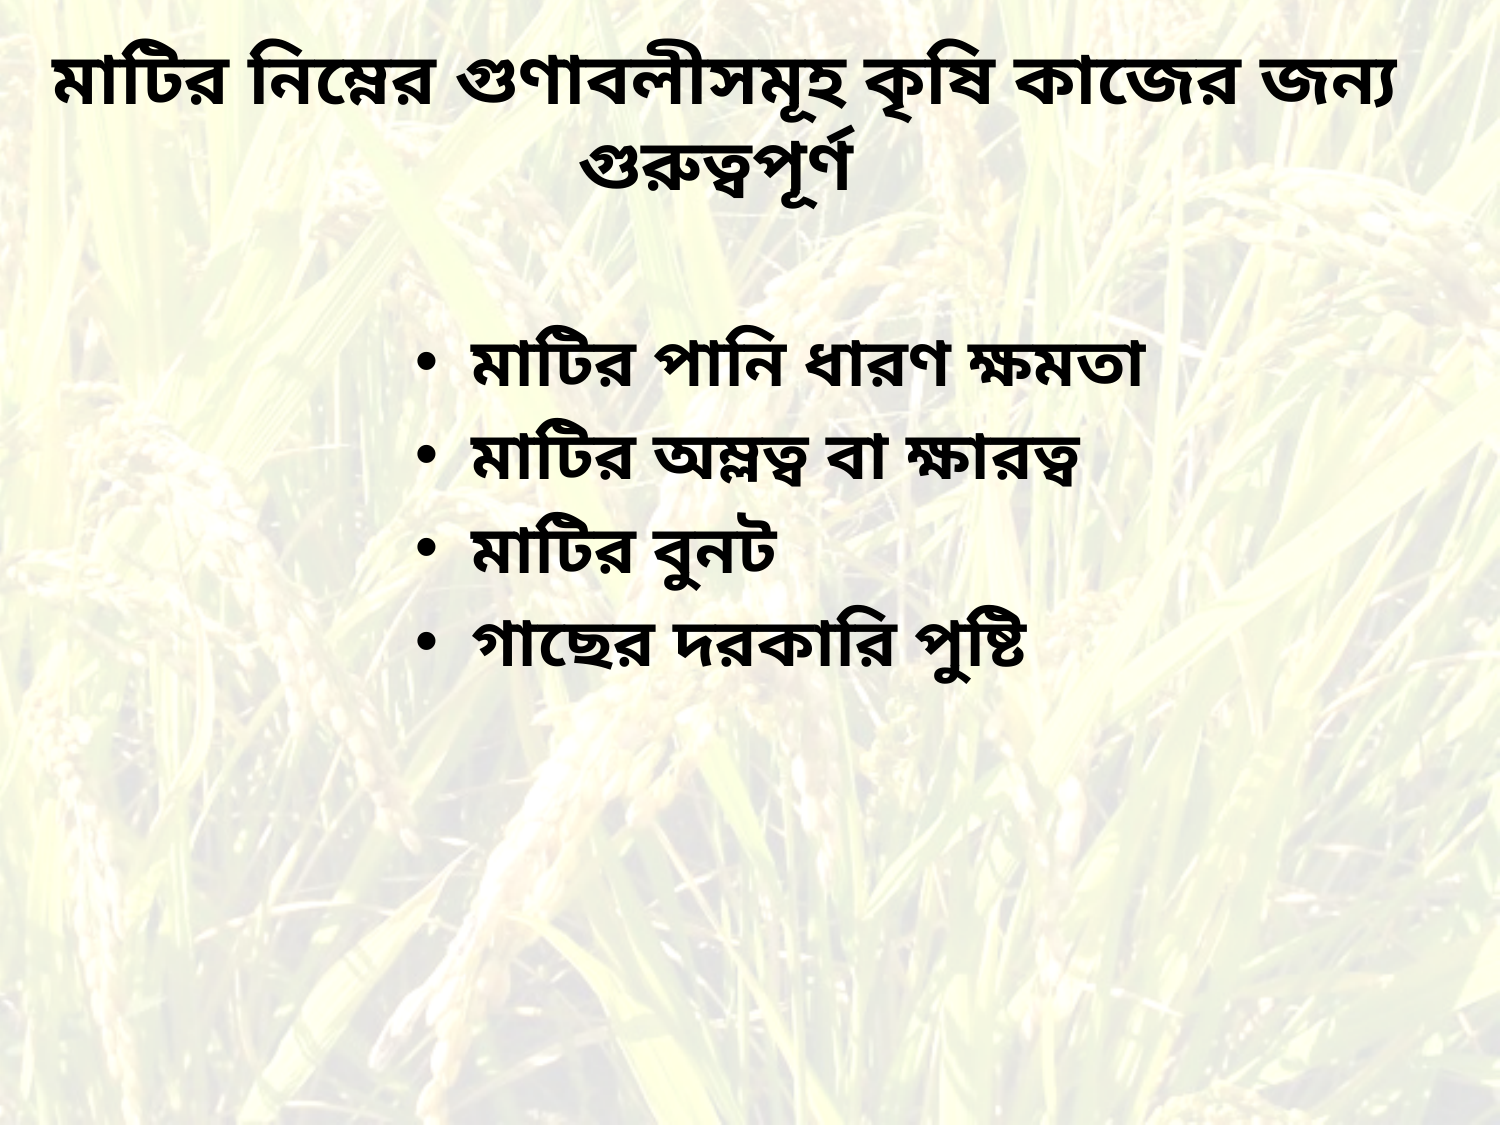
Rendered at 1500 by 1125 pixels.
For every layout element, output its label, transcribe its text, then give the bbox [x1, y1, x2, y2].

list মাটির পানি ধারণ ক্ষমতা মাটির অম্লত্ব বা ক্ষারত্ব মাটির বুনট গাছের দরকারি পুষ্টি [399, 312, 1400, 993]
title মাটির নিম্নের গুণাবলীসমূহ কৃষি কাজের জন্য গুরুত্বপূর্ণ [0, 24, 1450, 213]
